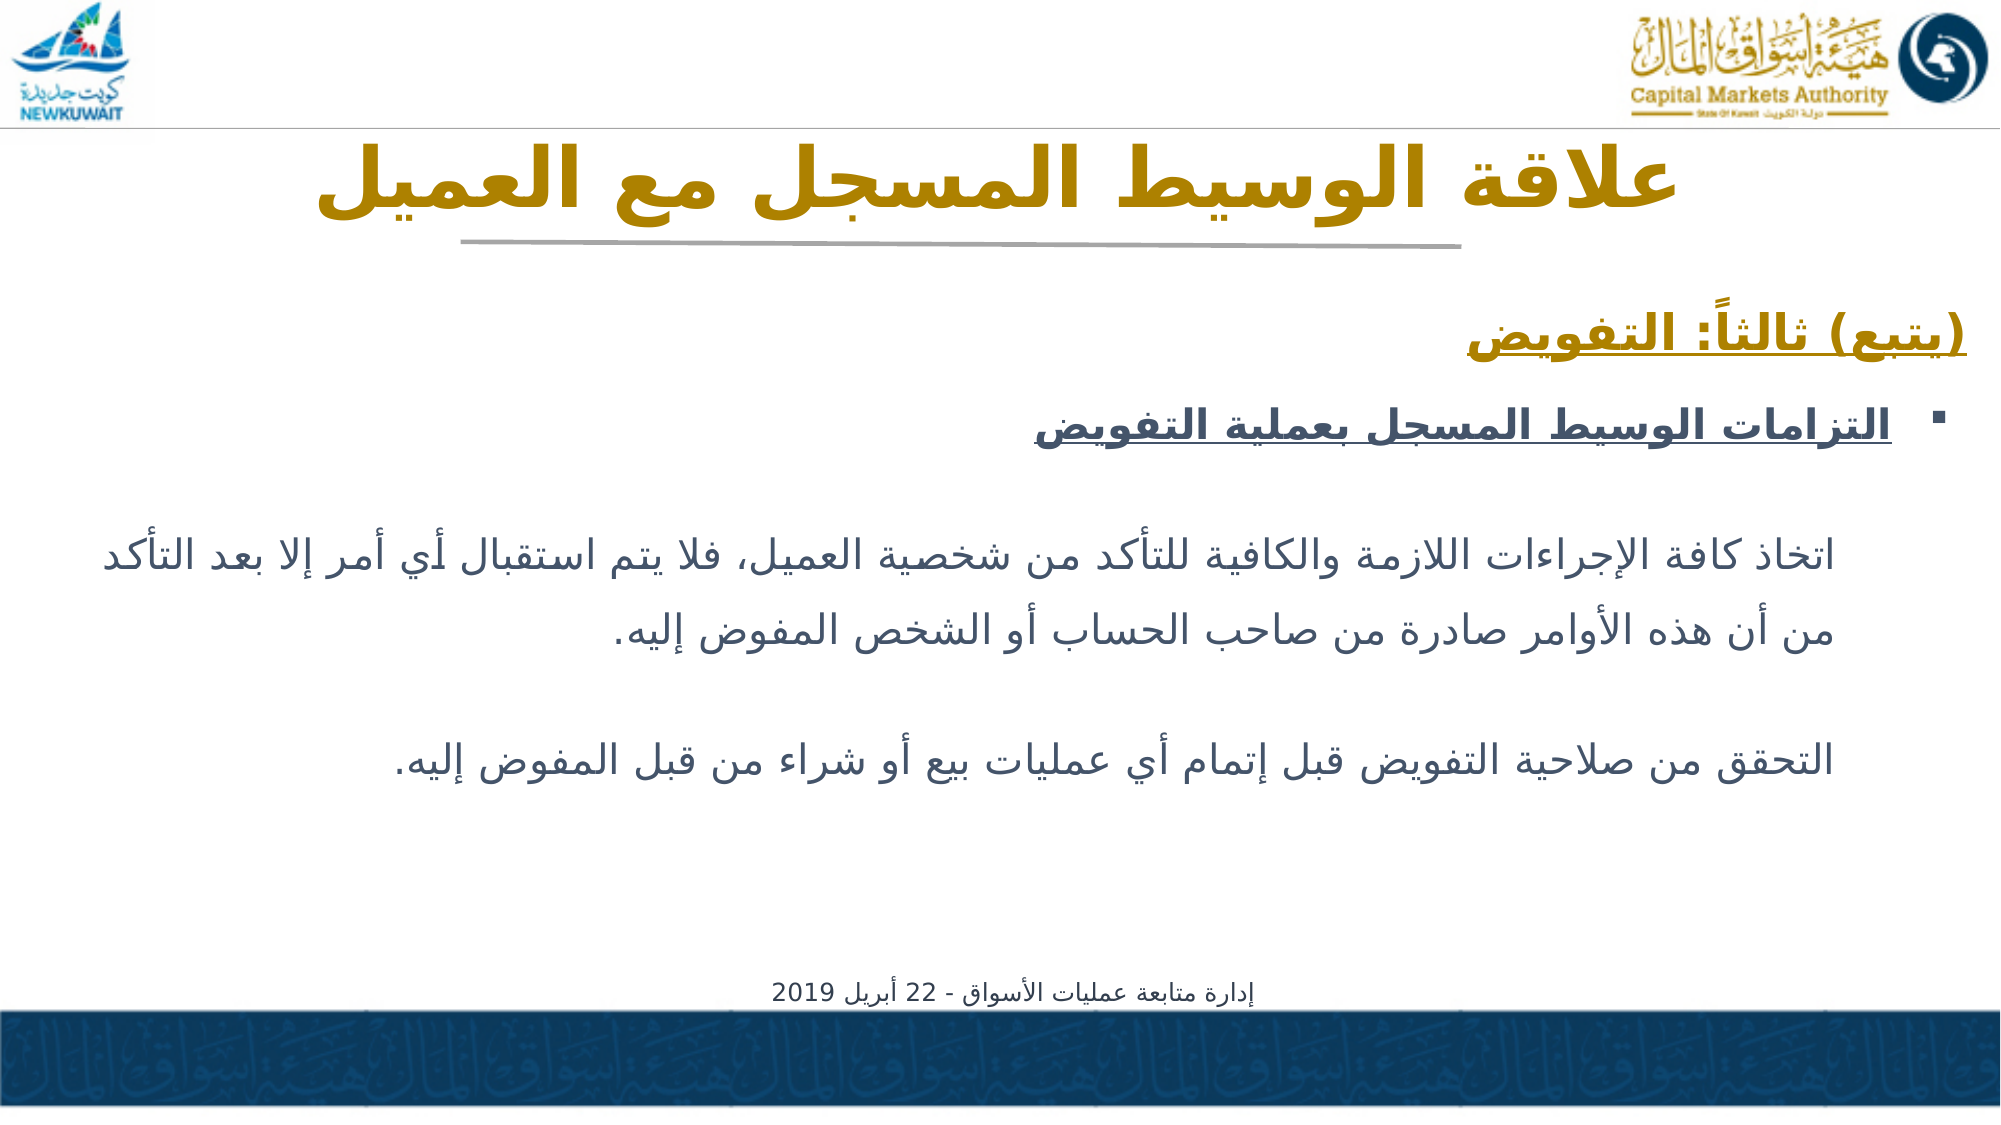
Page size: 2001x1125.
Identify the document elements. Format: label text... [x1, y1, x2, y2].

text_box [460, 241, 1462, 247]
text_box (يتبع) ثالثاً: التفويض التزامات الوسيط المسجل بعملية التفويض اتخاذ كافة الإجراءات اللازمة والكافية للتأكد من شخصية العميل، فلا يتم استقبال أي أمر إلا بعد التأكد من أن هذه الأوامر صادرة من صاحب الحساب أو الشخص المفوض إليه. التحقق من صلاحية التفويض قبل إتمام أي عمليات بيع أو شراء من قبل المفوض إليه. [87, 262, 1983, 798]
picture [0, 0, 2001, 1125]
subtitle علاقة الوسيط المسجل مع العميل [249, 129, 1750, 262]
text_box إدارة متابعة عمليات الأسواق - 22 أبريل 2019 [222, 972, 1805, 1067]
